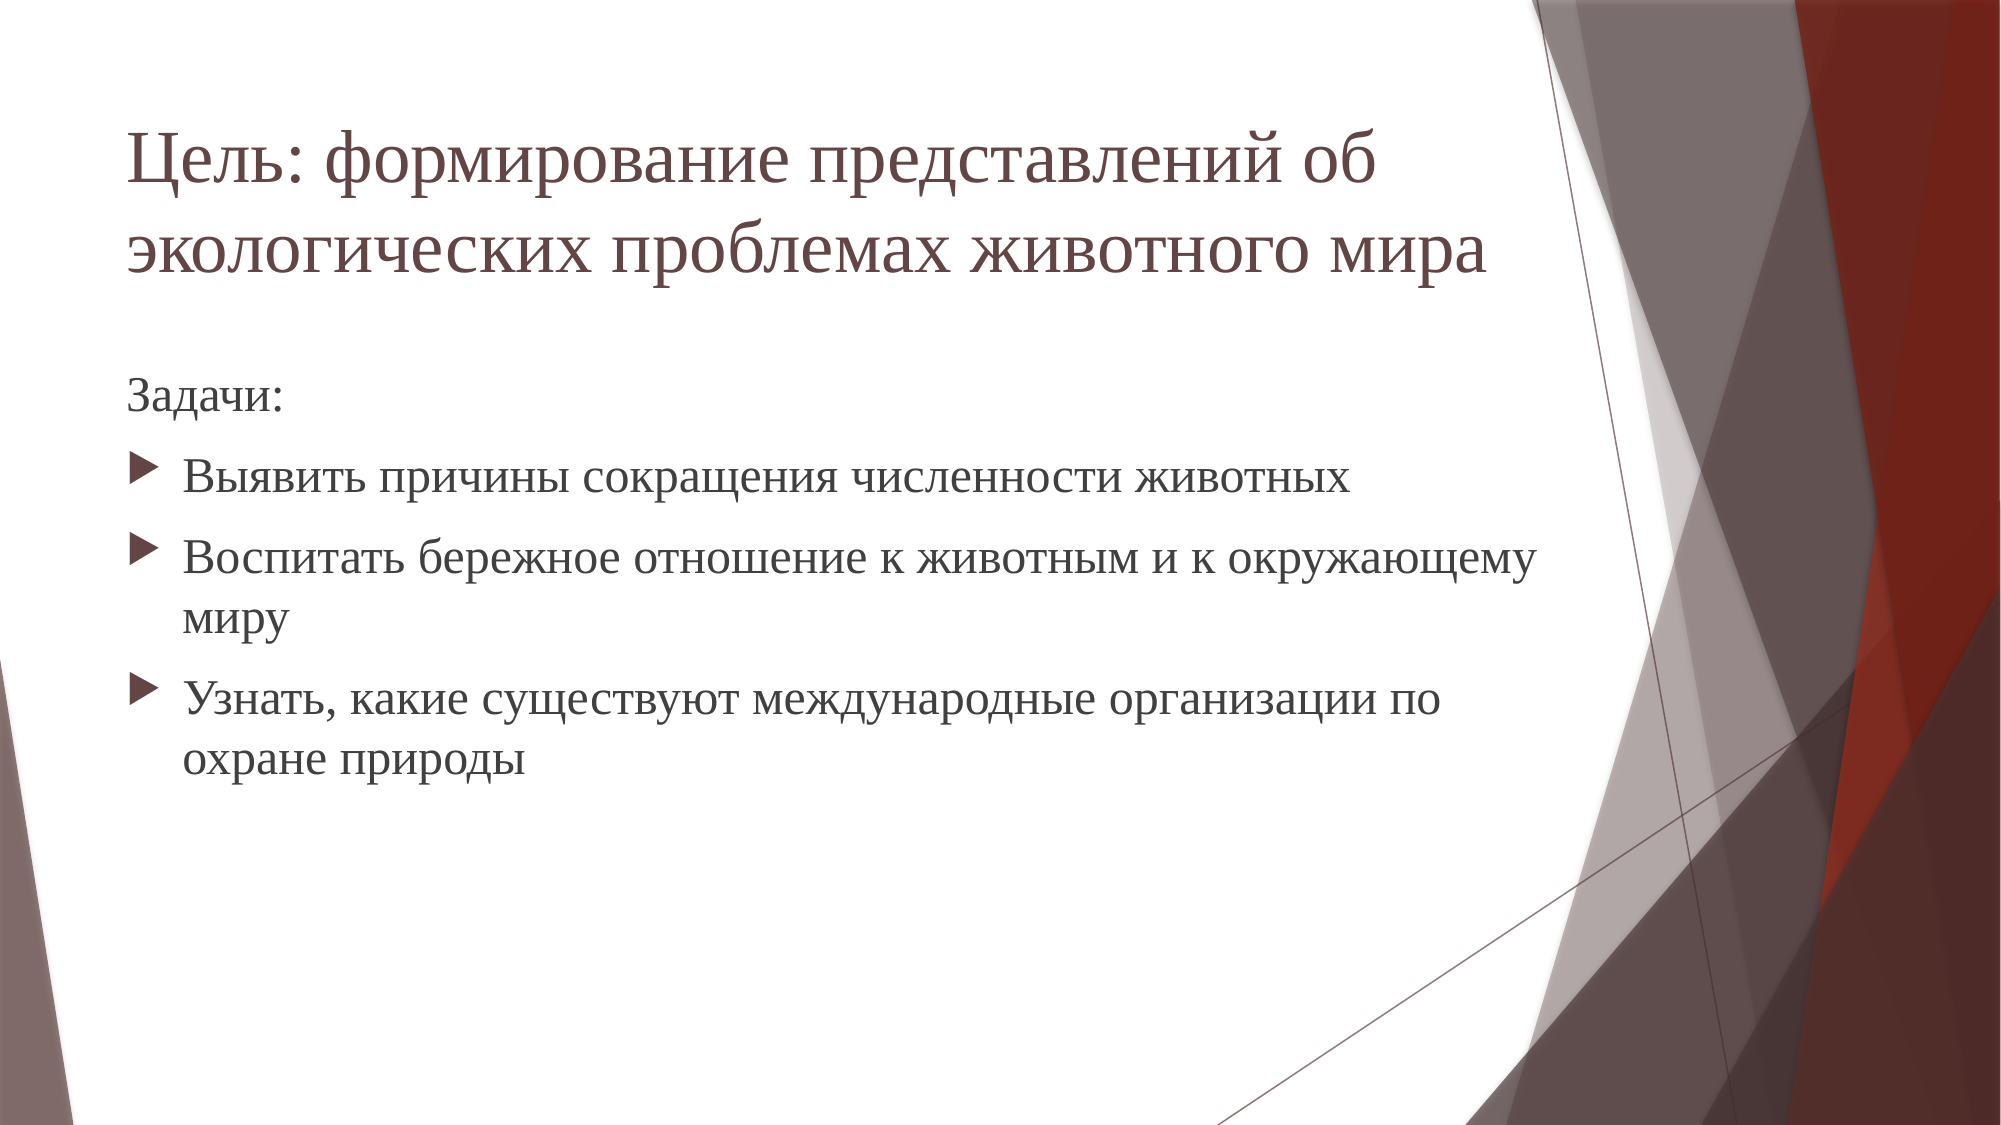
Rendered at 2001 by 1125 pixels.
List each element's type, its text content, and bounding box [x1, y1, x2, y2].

title Цель: формирование представлений об экологических проблемах животного мира [111, 99, 1522, 317]
list Задачи: Выявить причины сокращения численности животных Воспитать бережное отношение к животным и к окружающему миру Узнать, какие существуют международные организации по охране природы [111, 354, 1612, 831]
